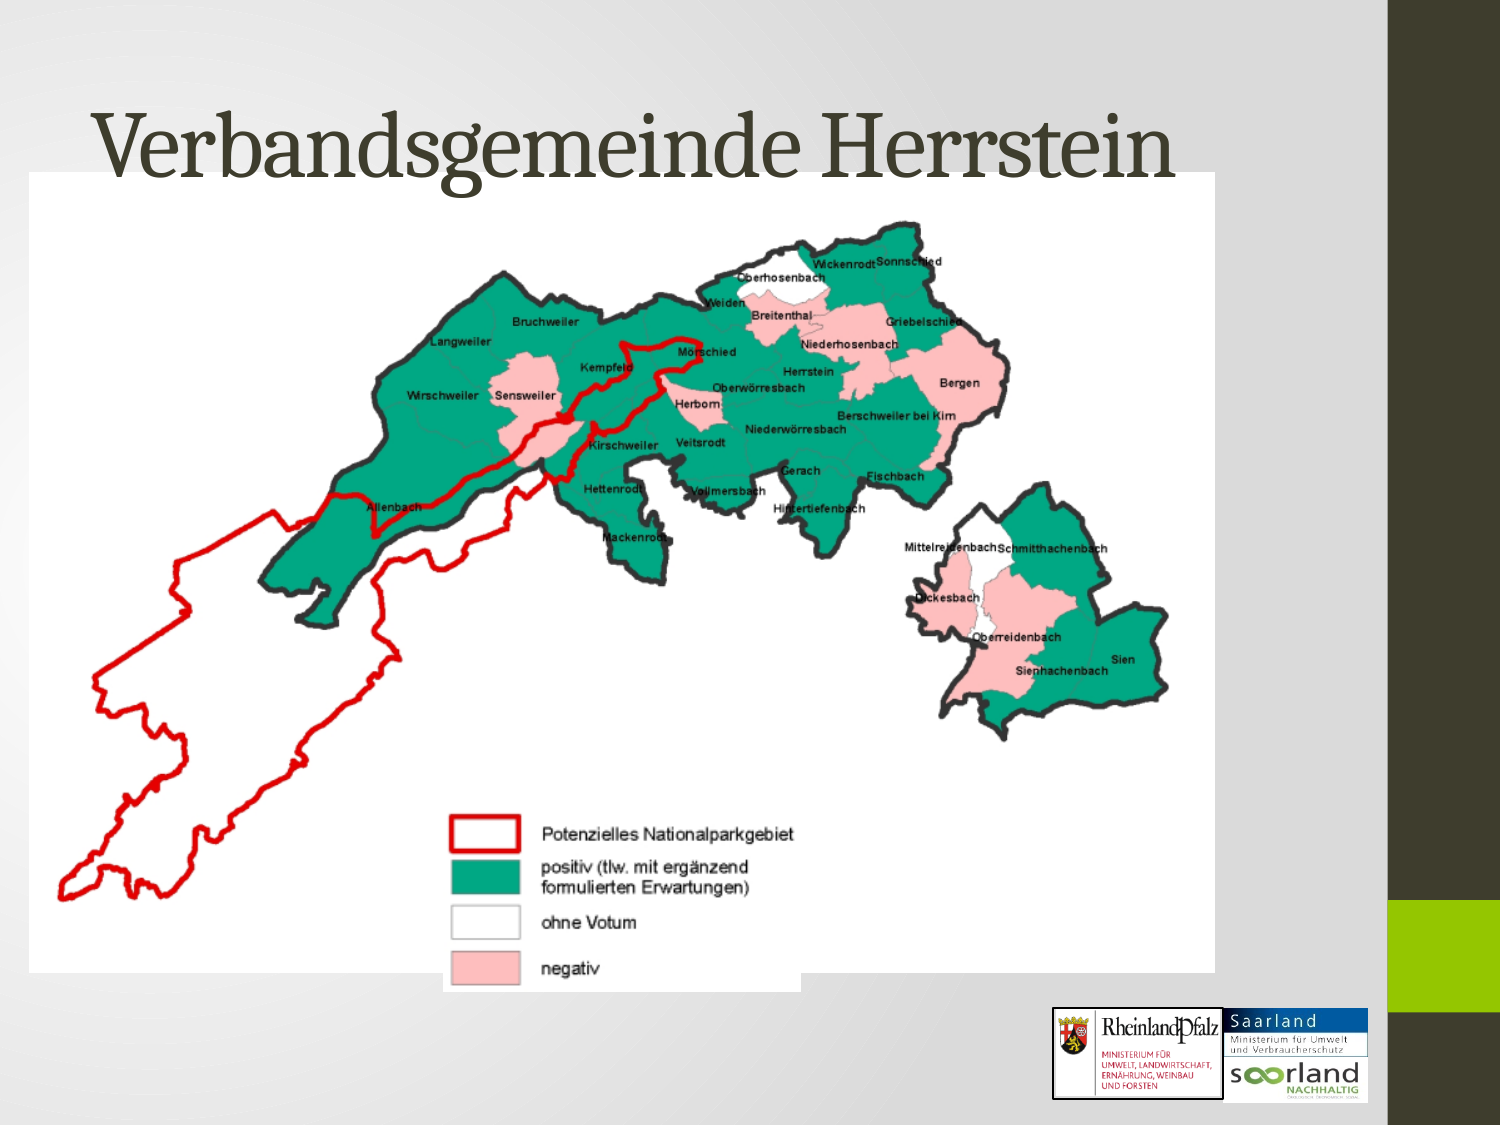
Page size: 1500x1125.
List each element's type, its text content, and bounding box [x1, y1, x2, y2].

title Verbandsgemeinde Herrstein [75, 45, 1325, 233]
picture [28, 172, 1215, 993]
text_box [1052, 1007, 1369, 1104]
